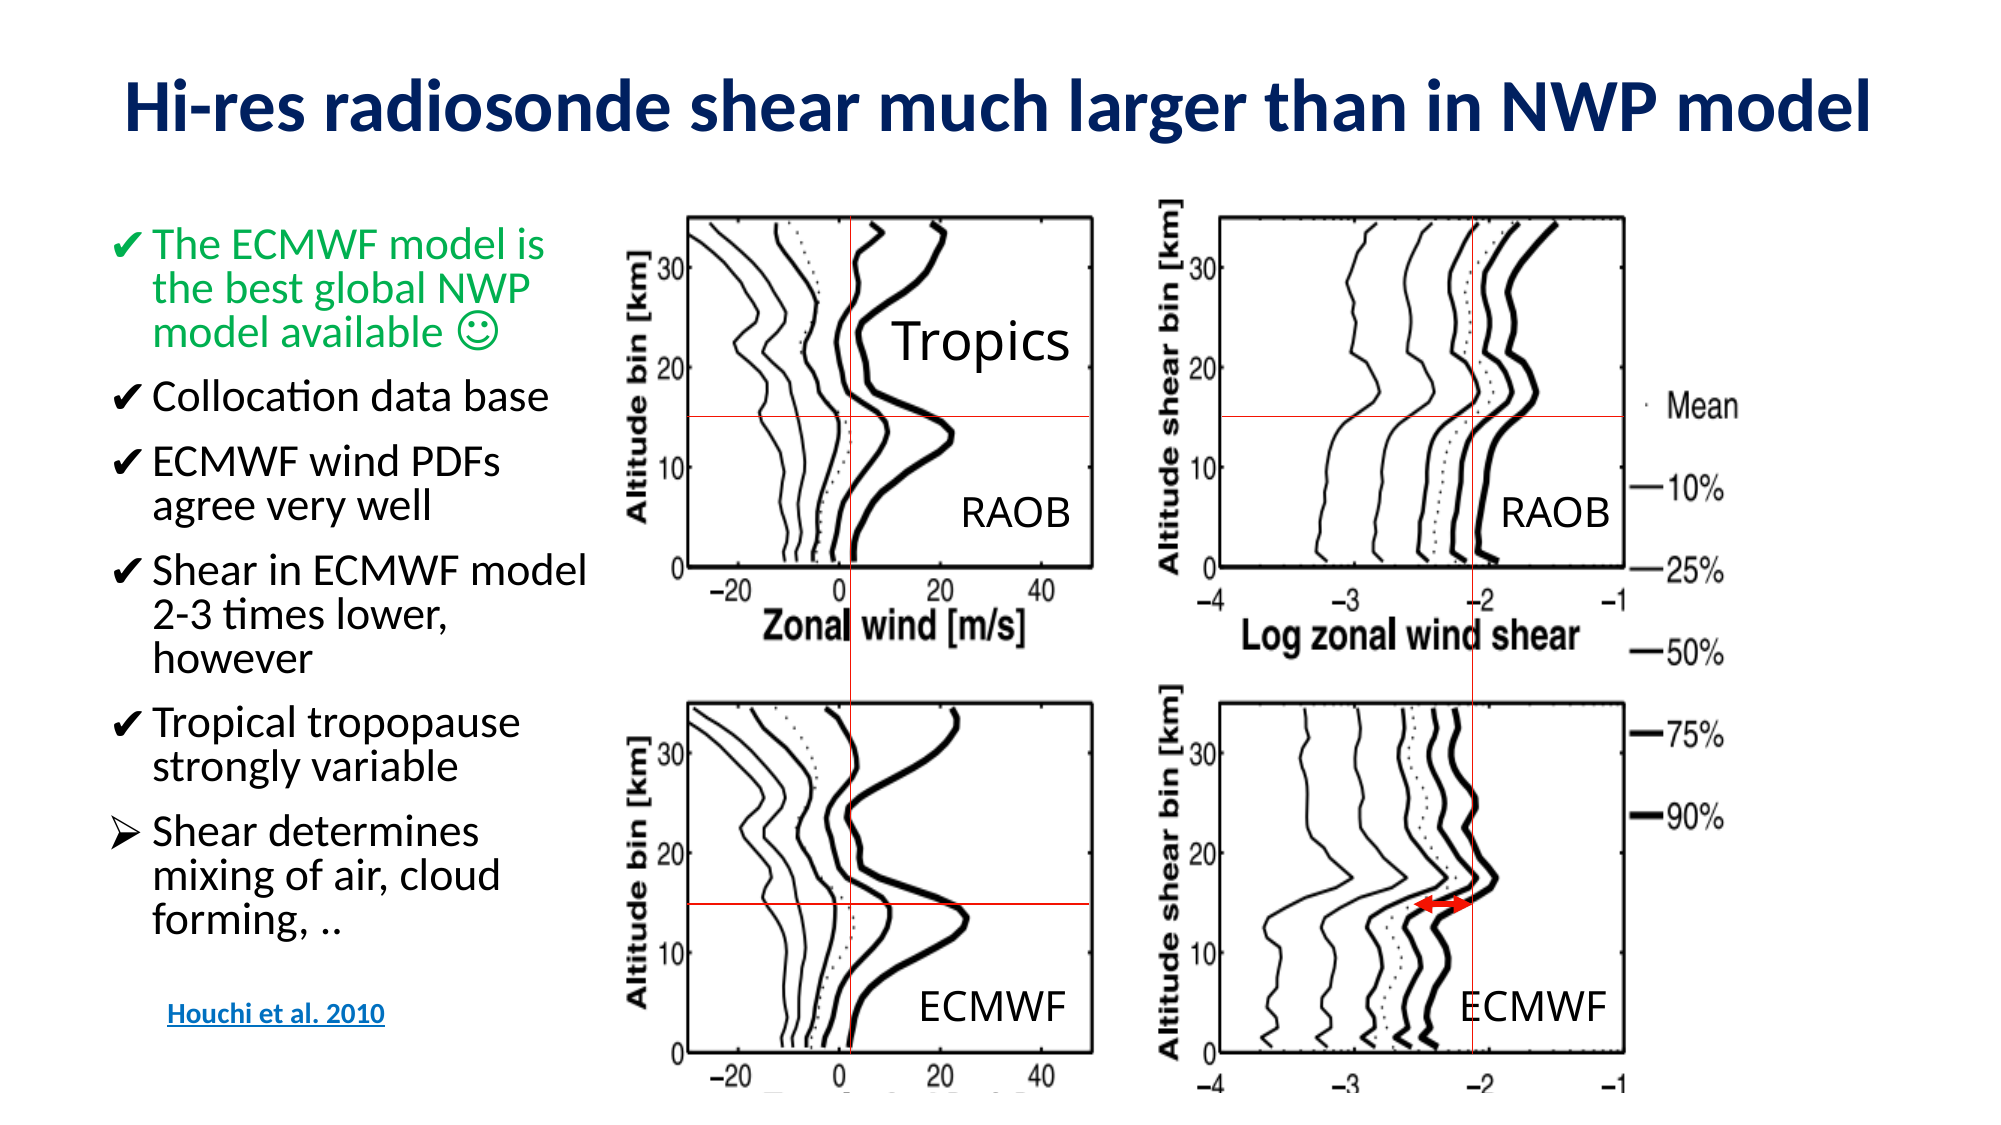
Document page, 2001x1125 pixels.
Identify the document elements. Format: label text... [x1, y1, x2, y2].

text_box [609, 195, 1751, 1125]
title Hi-res radiosonde shear much larger than in NWP model [54, 59, 1946, 155]
list The ECMWF model is the best global NWP model available ☺ Collocation data base ECMWF wind PDFs agree very well Shear in ECMWF model 2-3 times lower, however Tropical tropopause strongly variable Shear determines mixing of air, cloud forming, .. Houchi et al. 2010 [93, 216, 604, 1125]
